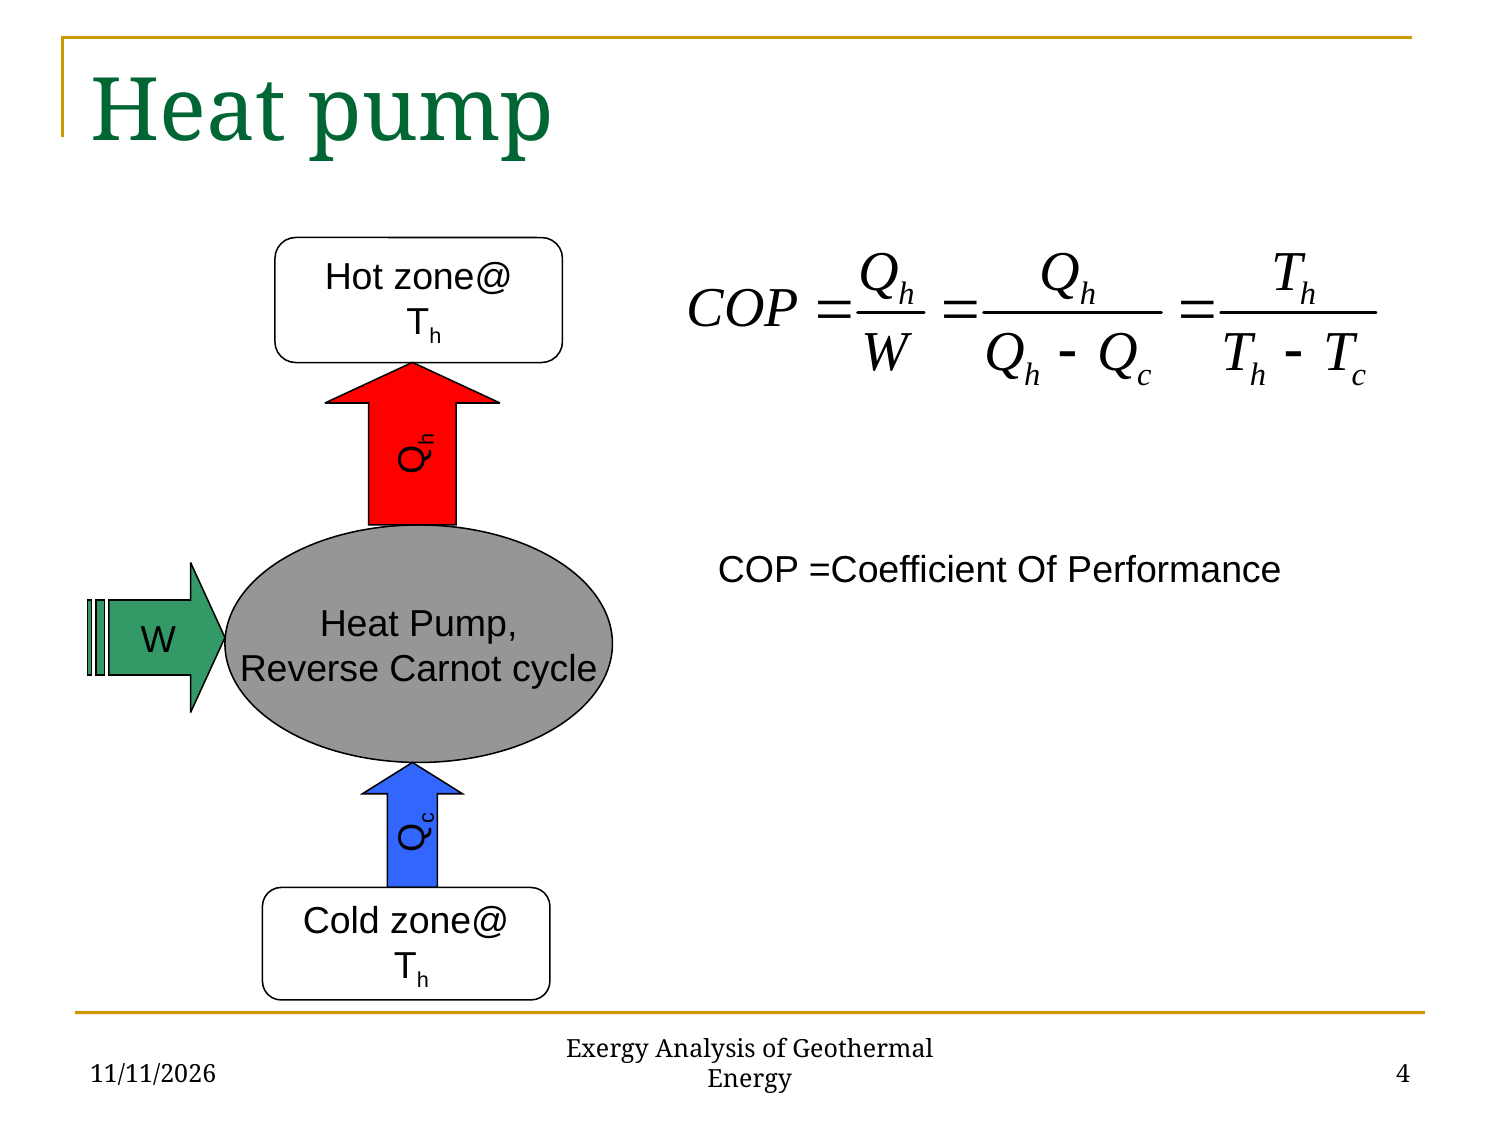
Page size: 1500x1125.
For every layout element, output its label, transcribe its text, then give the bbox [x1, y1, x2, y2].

text_box W [96, 600, 105, 676]
title Heat pump [74, 45, 1426, 233]
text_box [679, 237, 1388, 398]
text_box Qc [362, 762, 463, 887]
text_box W [108, 562, 225, 713]
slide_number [74, 1023, 426, 1100]
text_box W [87, 600, 92, 676]
text_box Qh [324, 362, 500, 525]
text_box COP =Coefficient Of Performance [703, 537, 1297, 598]
text_box Heat Pump, Reverse Carnot cycle [224, 525, 613, 763]
footer Exergy Analysis of Geothermal Energy [512, 1024, 988, 1101]
text_box Hot zone@ Th [274, 237, 563, 363]
text_box Cold zone@ Th [262, 887, 550, 1000]
slide_number 4 [1074, 1023, 1426, 1100]
